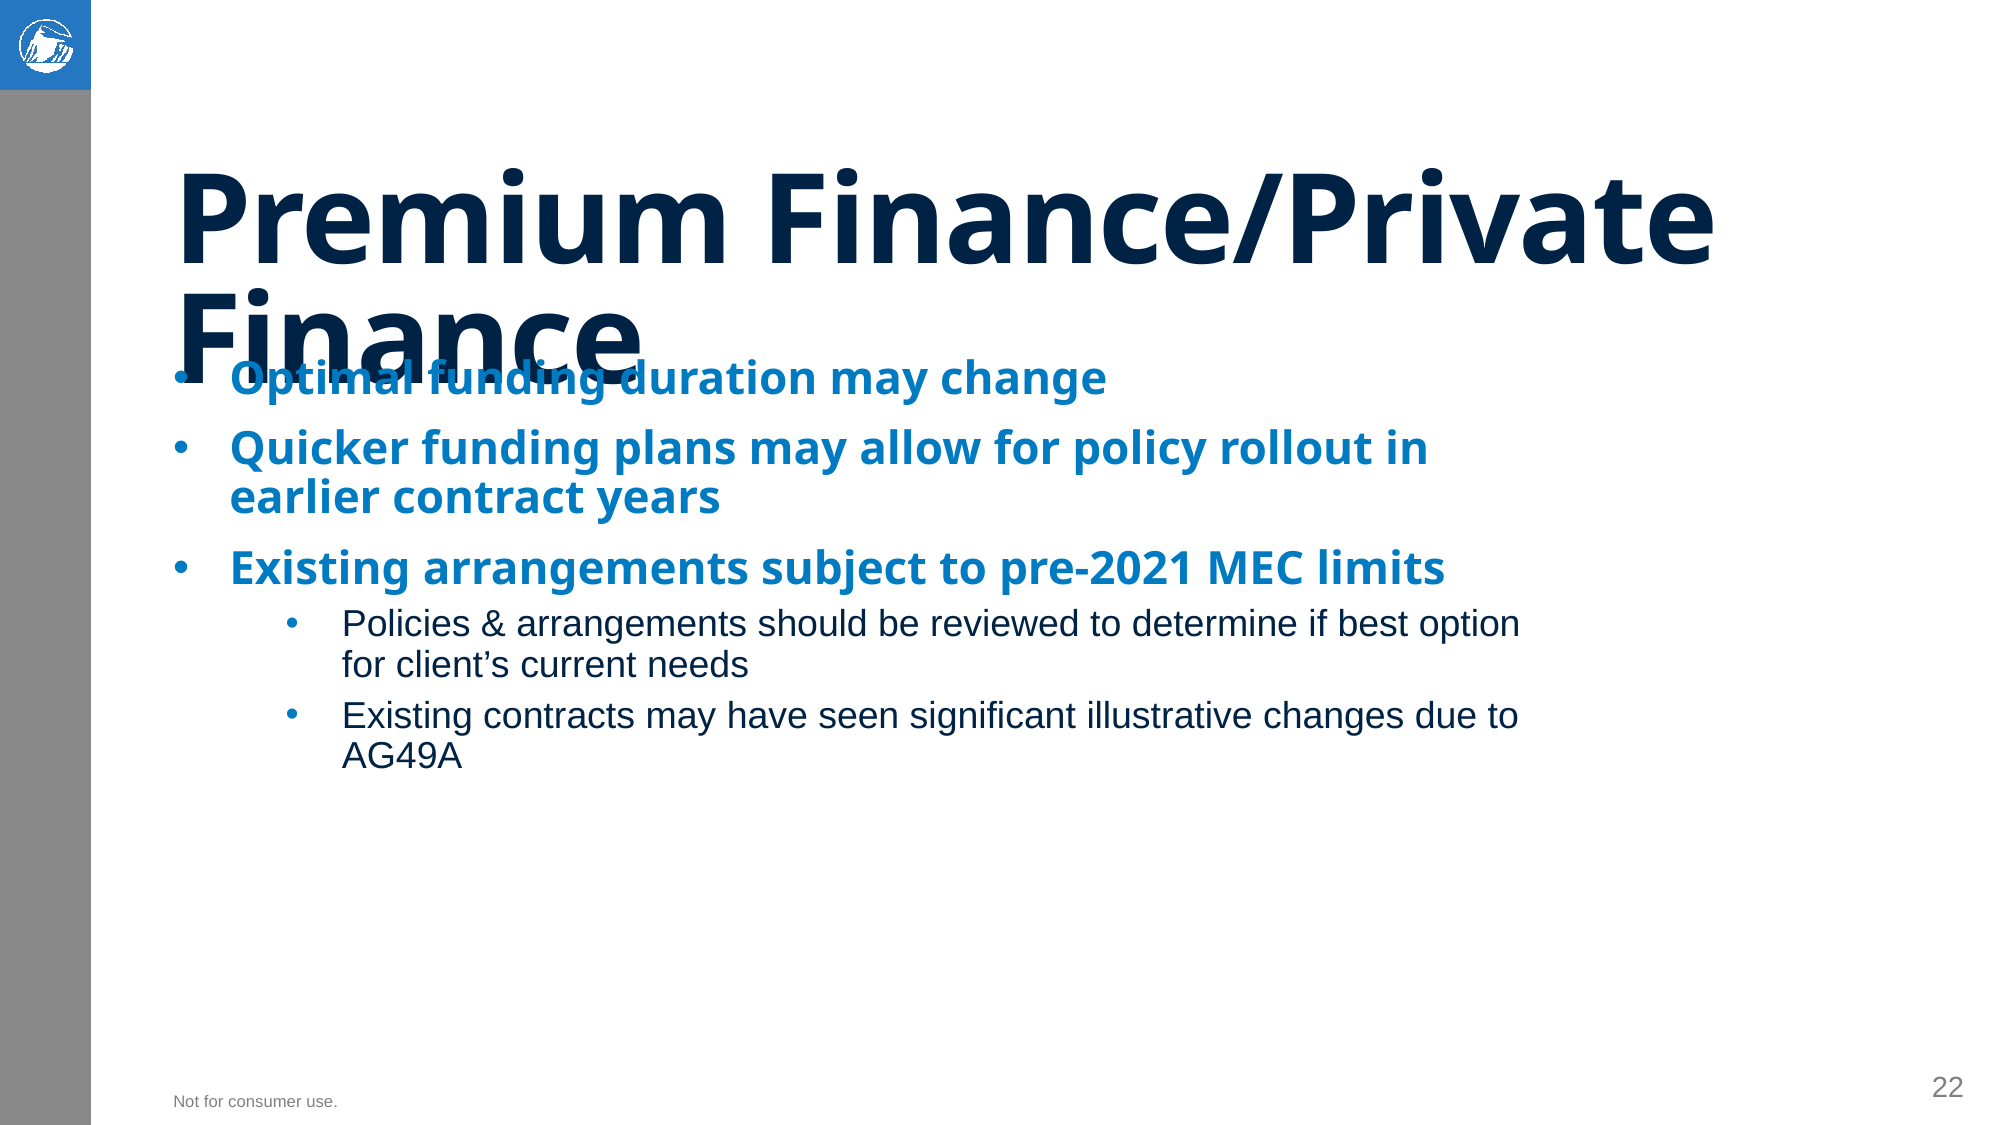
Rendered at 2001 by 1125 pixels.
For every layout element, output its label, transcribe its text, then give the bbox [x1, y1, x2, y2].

list Optimal funding duration may change Quicker funding plans may allow for policy rollout in earlier contract years Existing arrangements subject to pre-2021 MEC limits Policies & arrangements should be reviewed to determine if best option for client’s current needs Existing contracts may have seen significant illustrative changes due to AG49A [158, 347, 1550, 948]
text_box 22 [1832, 1061, 1980, 1122]
picture [15, 15, 76, 76]
footer Not for consumer use. [158, 1081, 1621, 1120]
title Premium Finance/Private Finance [158, 159, 1914, 312]
